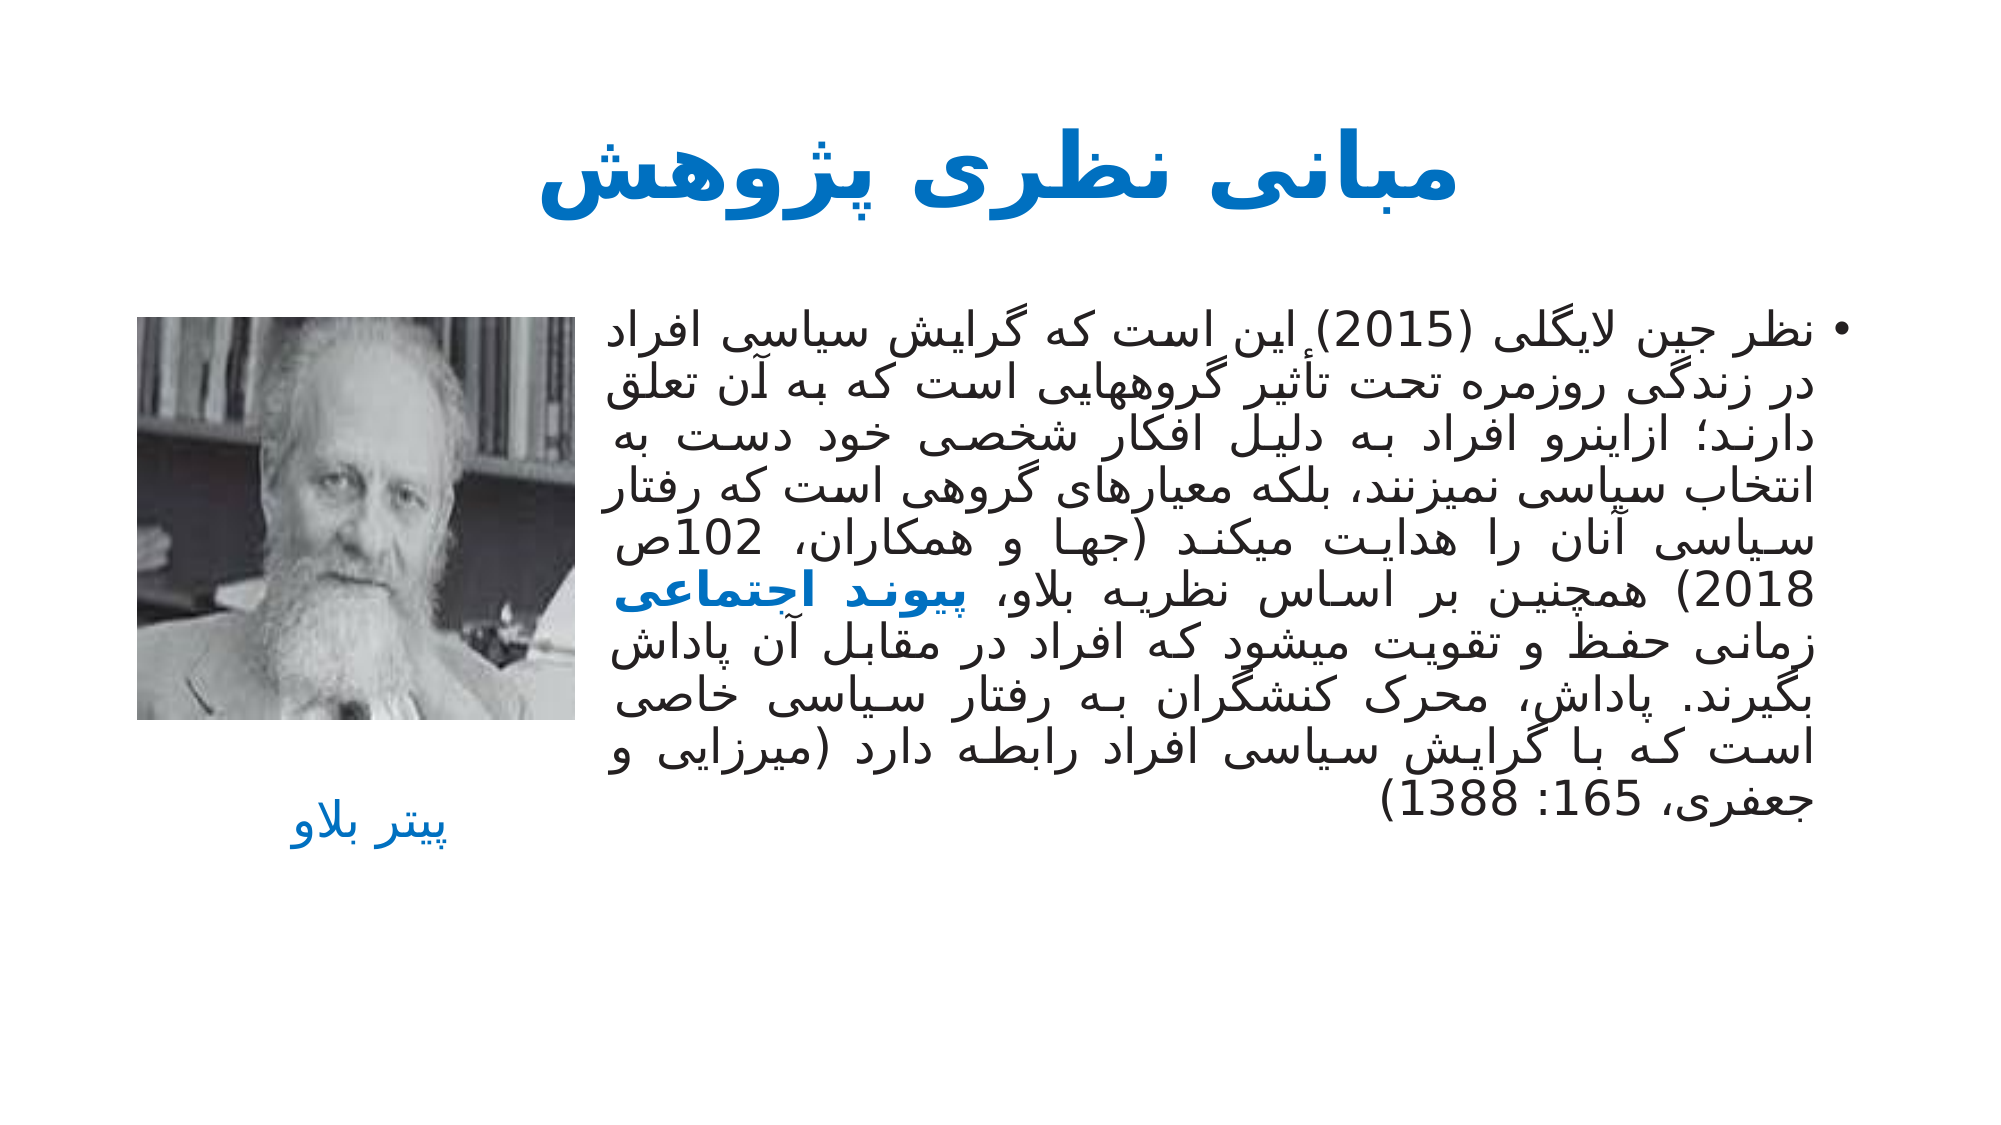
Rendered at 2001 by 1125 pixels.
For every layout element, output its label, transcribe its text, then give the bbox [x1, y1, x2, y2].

list نظر جین لایگلی (2015) این است که گرایش سیاسی افراد در زندگی روزمره تحت تأثیر گروههایی است که به آن تعلق دارند؛ ازاینرو افراد به دلیل افکار شخصی خود دست به انتخاب سیاسی نمیزنند، بلکه معیارهای گروهی است که رفتار سیاسی آنان را هدایت میکند (جها و همکاران، 102ص 2018) همچنین بر اساس نظریه بلاو، پیوند اجتماعی زمانی حفظ و تقویت میشود که افراد در مقابل آن پاداش بگیرند. پاداش، محرک کنشگران به رفتار سیاسی خاصی است که با گرایش سیاسی افراد رابطه دارد (میرزایی و جعفری، 165: 1388) [588, 297, 1863, 1012]
title مبانی نظری پژوهش [137, 59, 1863, 278]
text_box پیتر بلاو [253, 779, 487, 855]
picture [137, 317, 575, 720]
